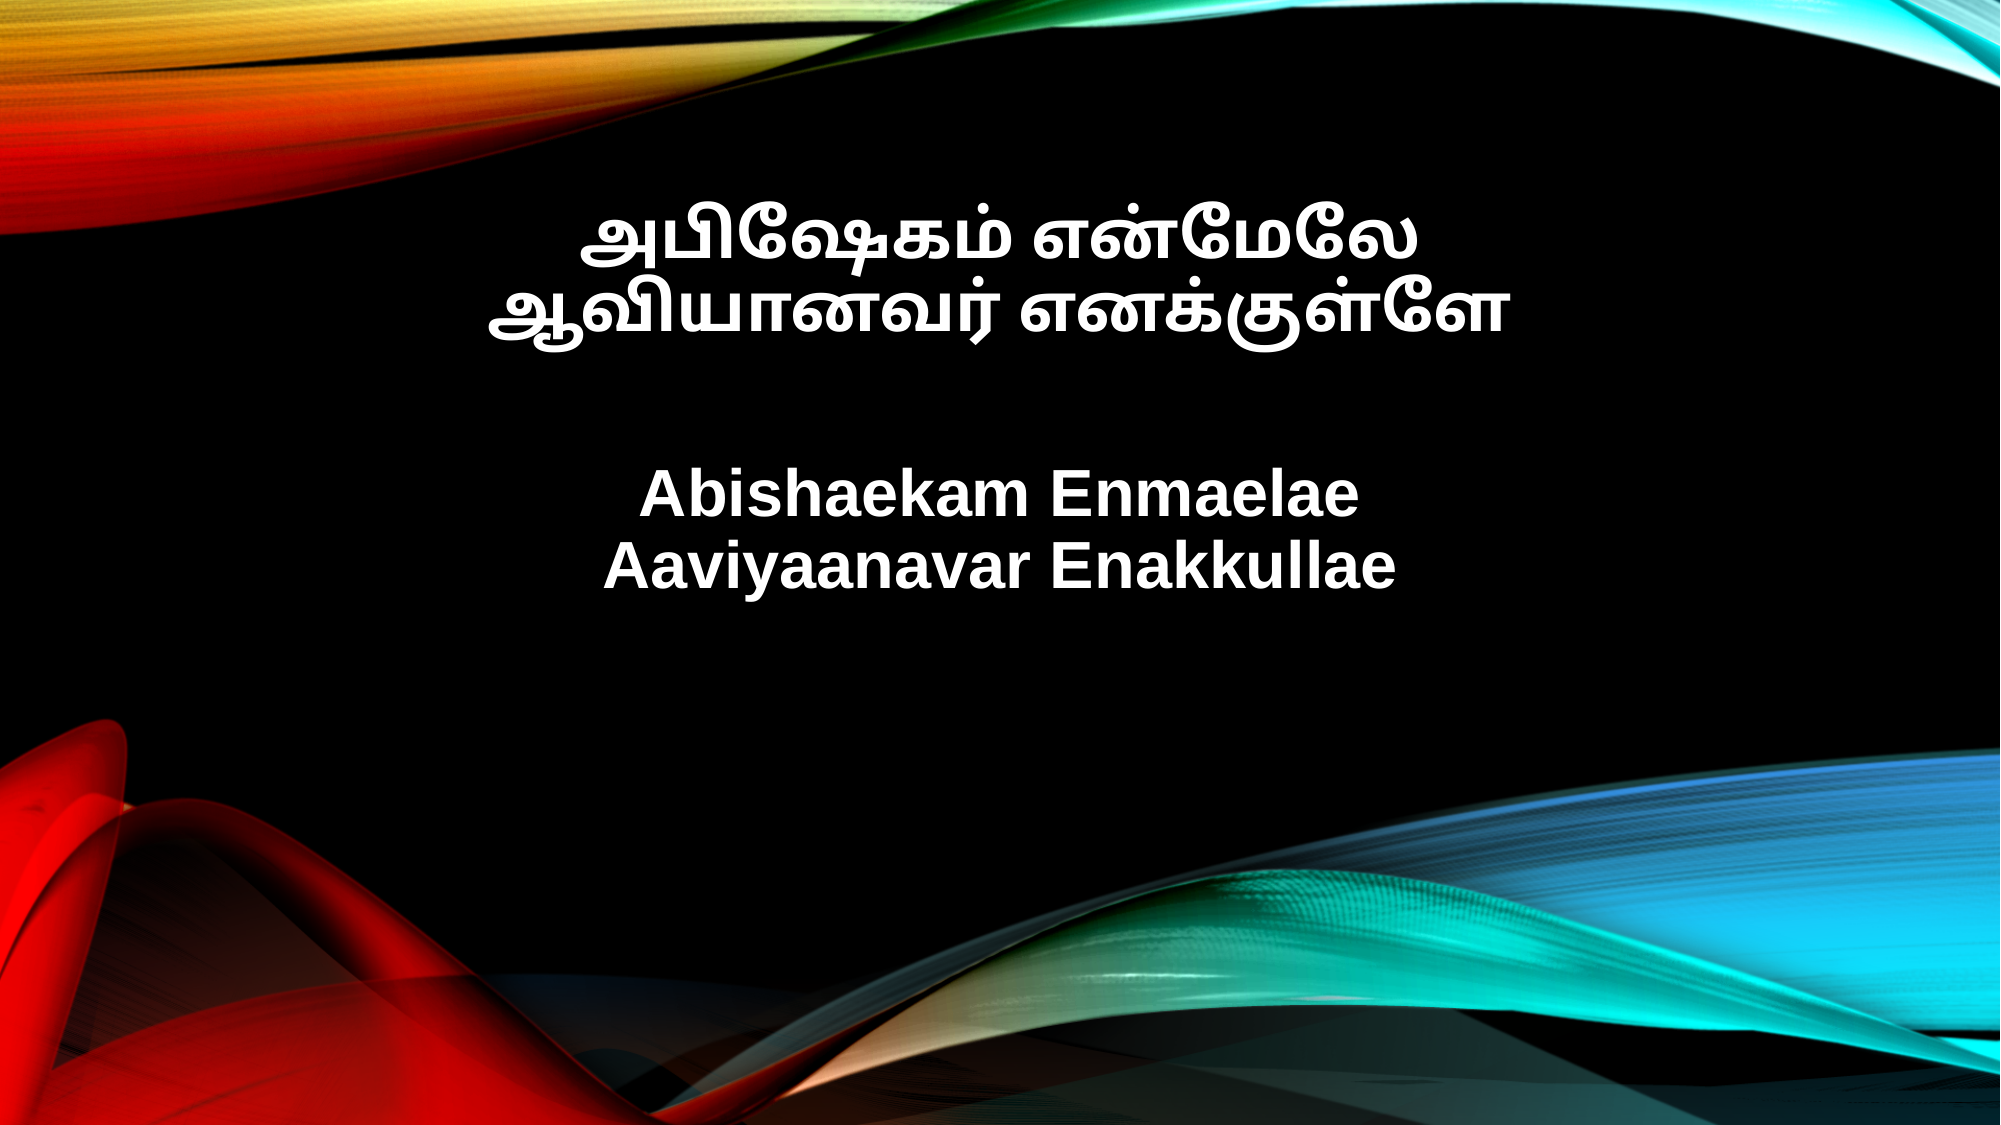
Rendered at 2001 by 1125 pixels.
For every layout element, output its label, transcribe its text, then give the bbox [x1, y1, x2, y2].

subtitle அபிஷேகம் என்மேலே ஆவியானவர் எனக்குள்ளே Abishaekam Enmaelae Aaviyaanavar Enakkullae [0, 0, 2000, 1125]
